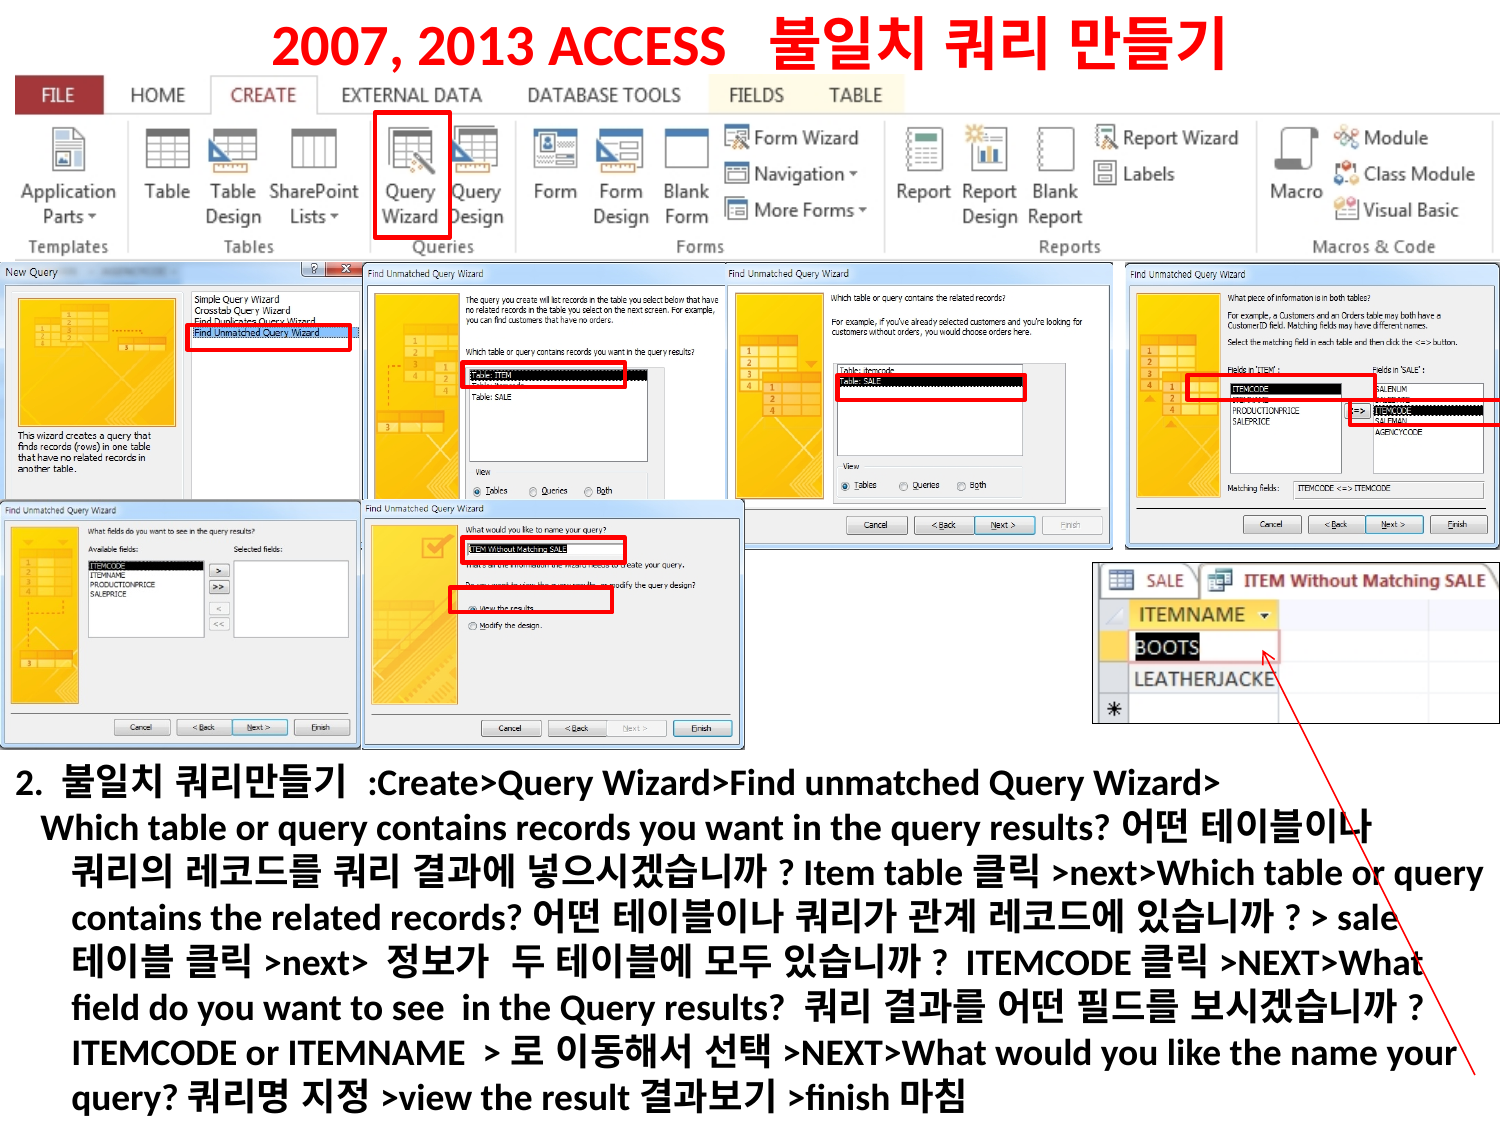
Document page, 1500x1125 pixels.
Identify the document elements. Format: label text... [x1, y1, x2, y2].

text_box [1155, 755, 1500, 969]
picture [1091, 562, 1500, 724]
text_box 2007, 2013 ACCESS 불일치 쿼리 만들기 [224, 0, 1275, 73]
picture [0, 74, 1500, 751]
text_box 2. 불일치 쿼리만들기 :Create>Query Wizard>Find unmatched Query Wizard> Which table or query contains records you want in the query results?어떤 테이블이나 쿼리의 레코드를 쿼리 결과에 넣으시겠습니까? Item table클릭>next>Which table or query contains the related records?어떤 테이블이나 쿼리가 관계 레코드에 있습니까? > sale 테이블 클릭>next> 정보가 두 테이블에 모두 있습니까? ITEMCODE클릭>NEXT>What field do you want to see in the Query results? 쿼리 결과를 어떤 필드를 보시겠습니까? ITEMCODE or ITEMNAME >로 이동해서 선택>NEXT>What would you like the name your query?쿼리명 지정>view the result결과보기>finish마침 [0, 749, 1500, 1125]
